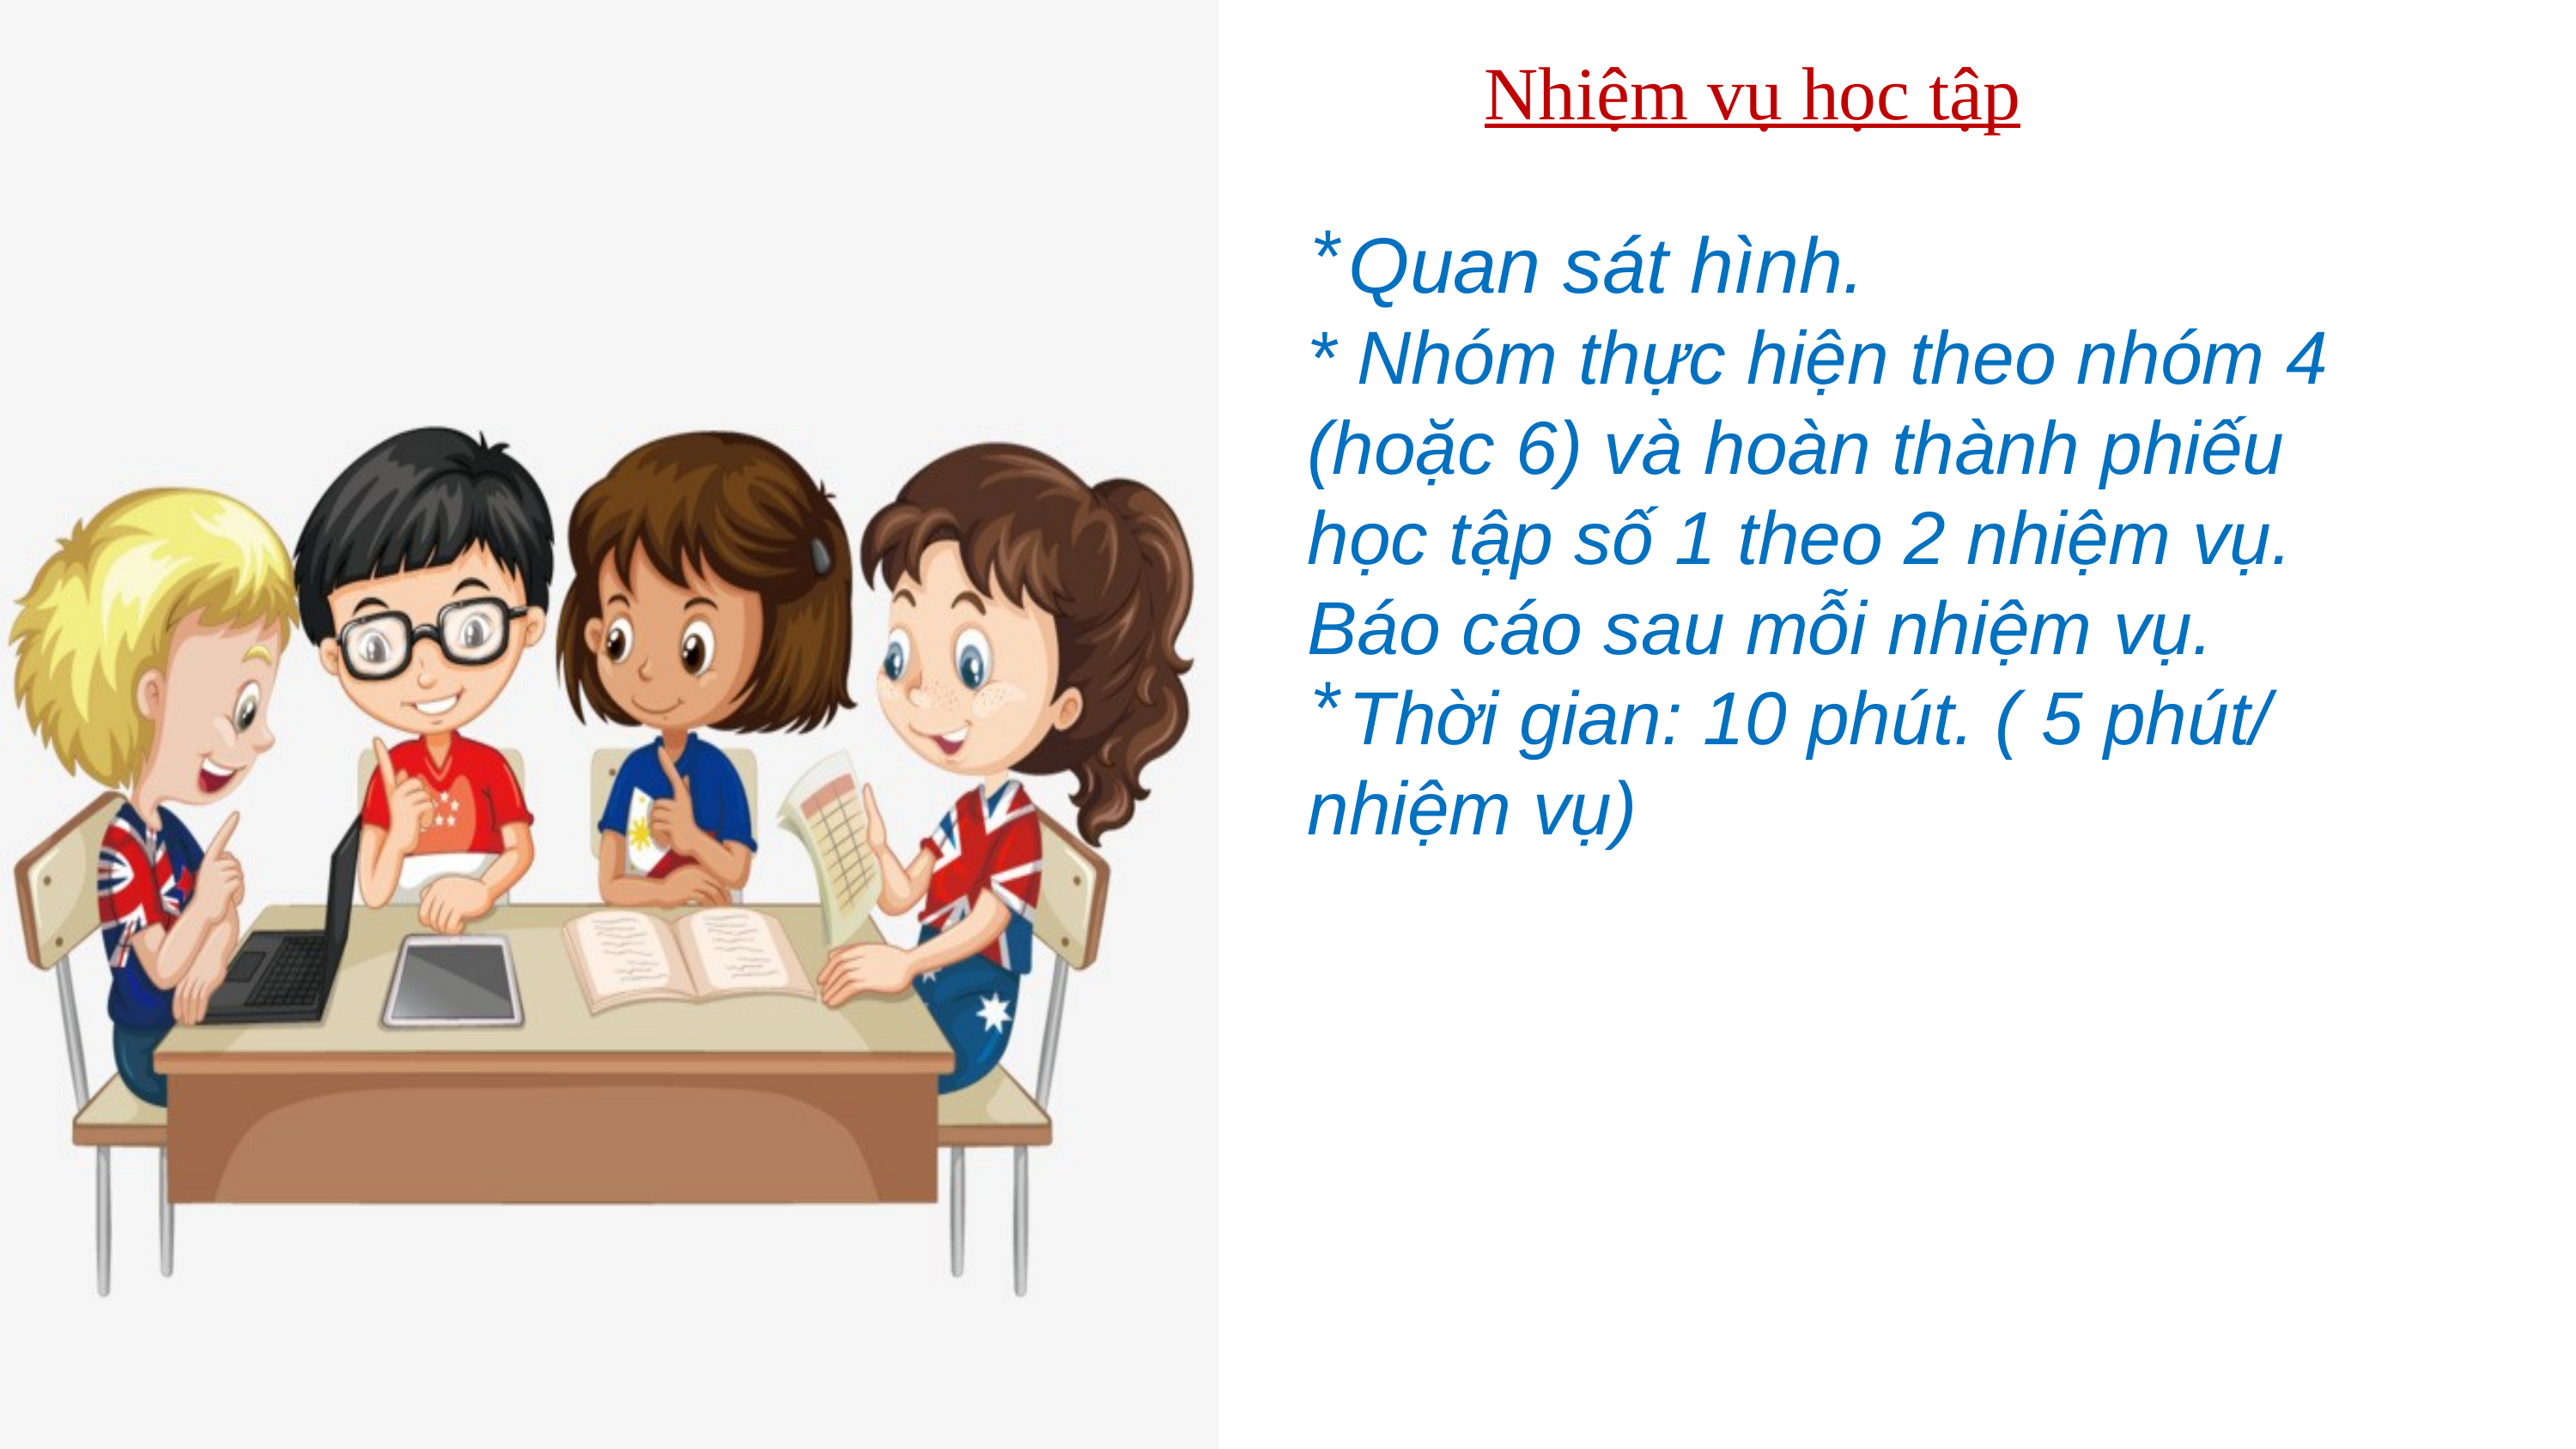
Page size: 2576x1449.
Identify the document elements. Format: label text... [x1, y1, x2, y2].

picture [0, 0, 1218, 1449]
text_box ⃰ Quan sát hình. * Nhóm thực hiện theo nhóm 4 (hoặc 6) và hoàn thành phiếu học tập số 1 theo 2 nhiệm vụ. Báo cáo sau mỗi nhiệm vụ. ⃰ Thời gian: 10 phút. ( 5 phút/ nhiệm vụ) [1287, 204, 2423, 860]
text_box Nhiệm vụ học tập [1336, 34, 2391, 145]
